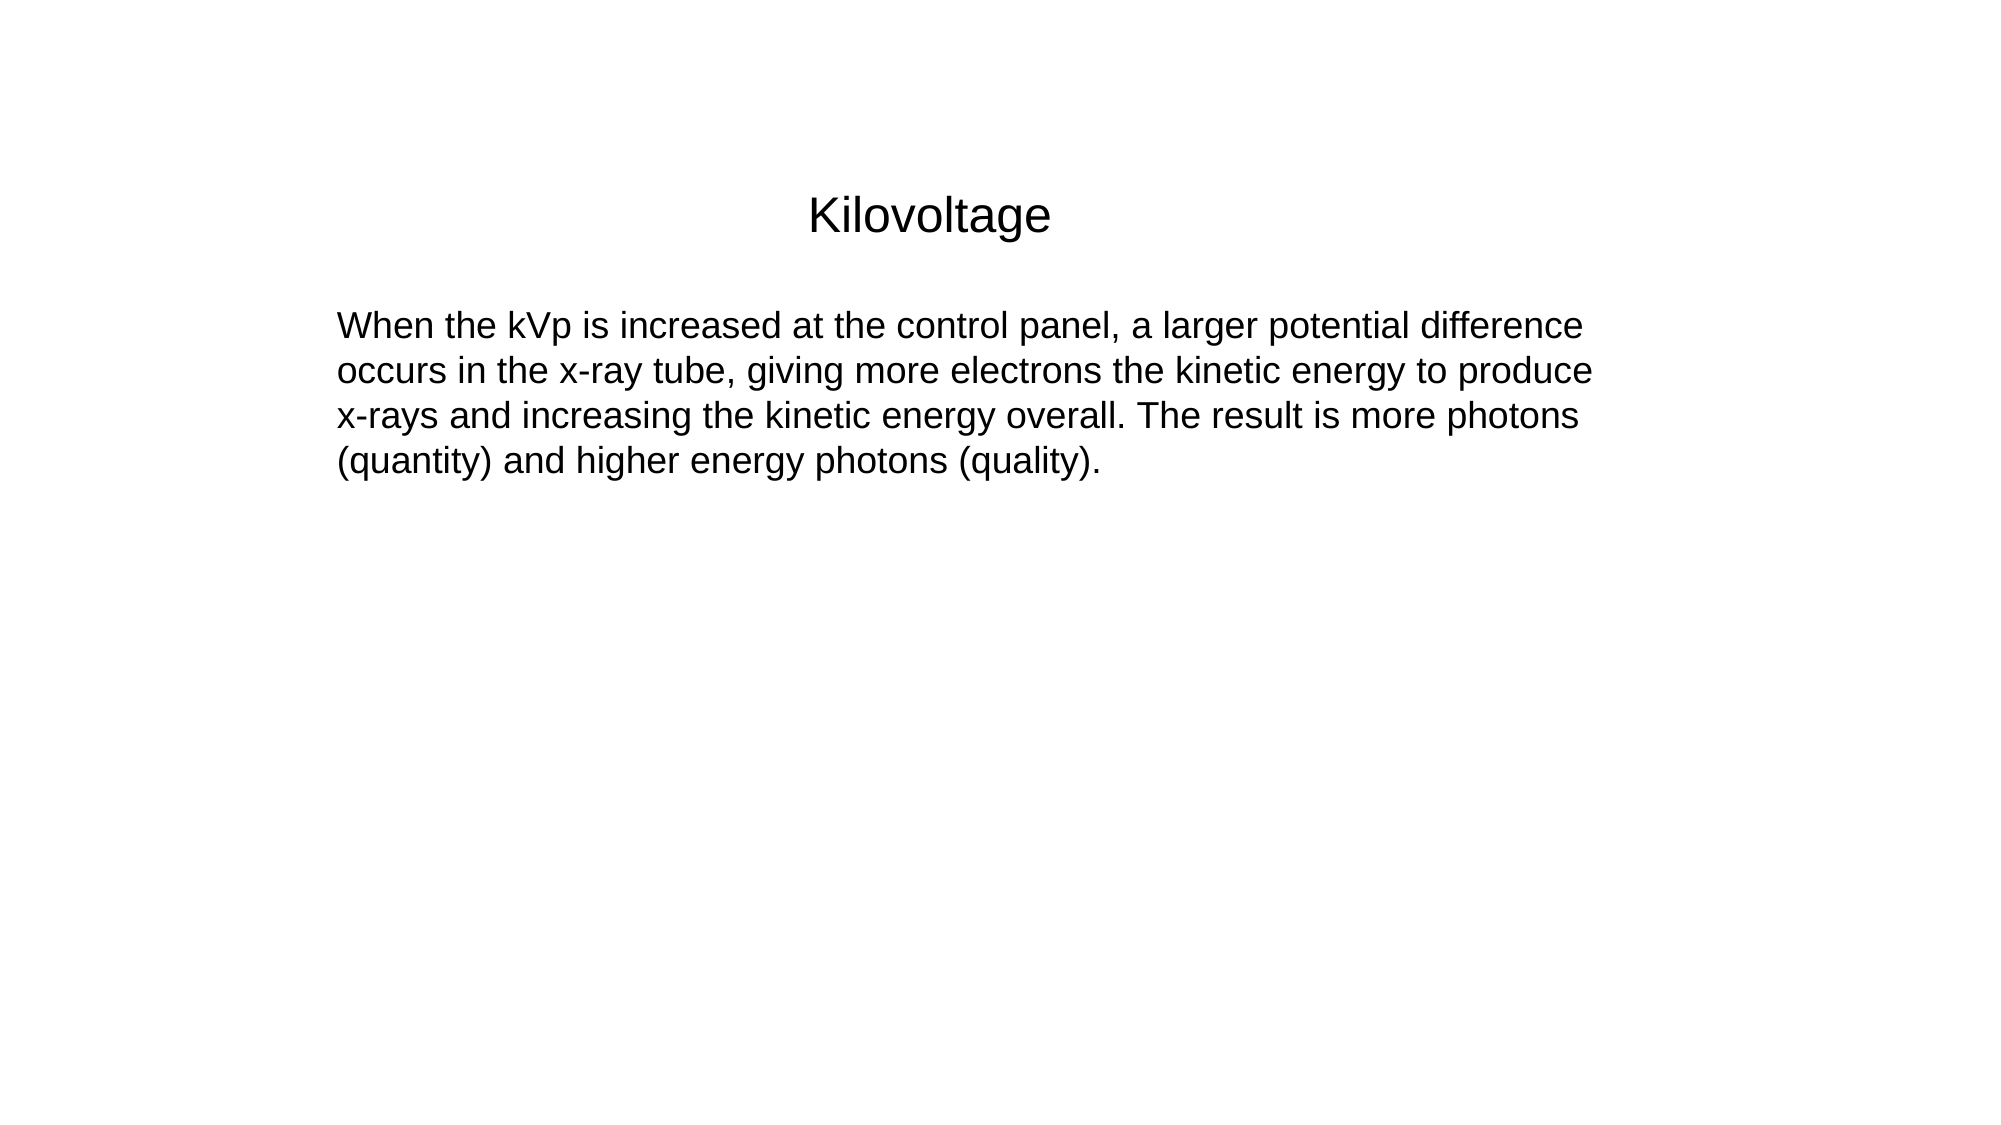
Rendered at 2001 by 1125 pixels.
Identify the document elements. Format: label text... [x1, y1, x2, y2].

text_box When the kVp is increased at the control panel, a larger potential difference occurs in the x-ray tube, giving more electrons the kinetic energy to produce x-rays and increasing the kinetic energy overall. The result is more photons (quantity) and higher energy photons (quality). [322, 293, 1638, 489]
text_box Kilovoltage [793, 174, 1067, 250]
